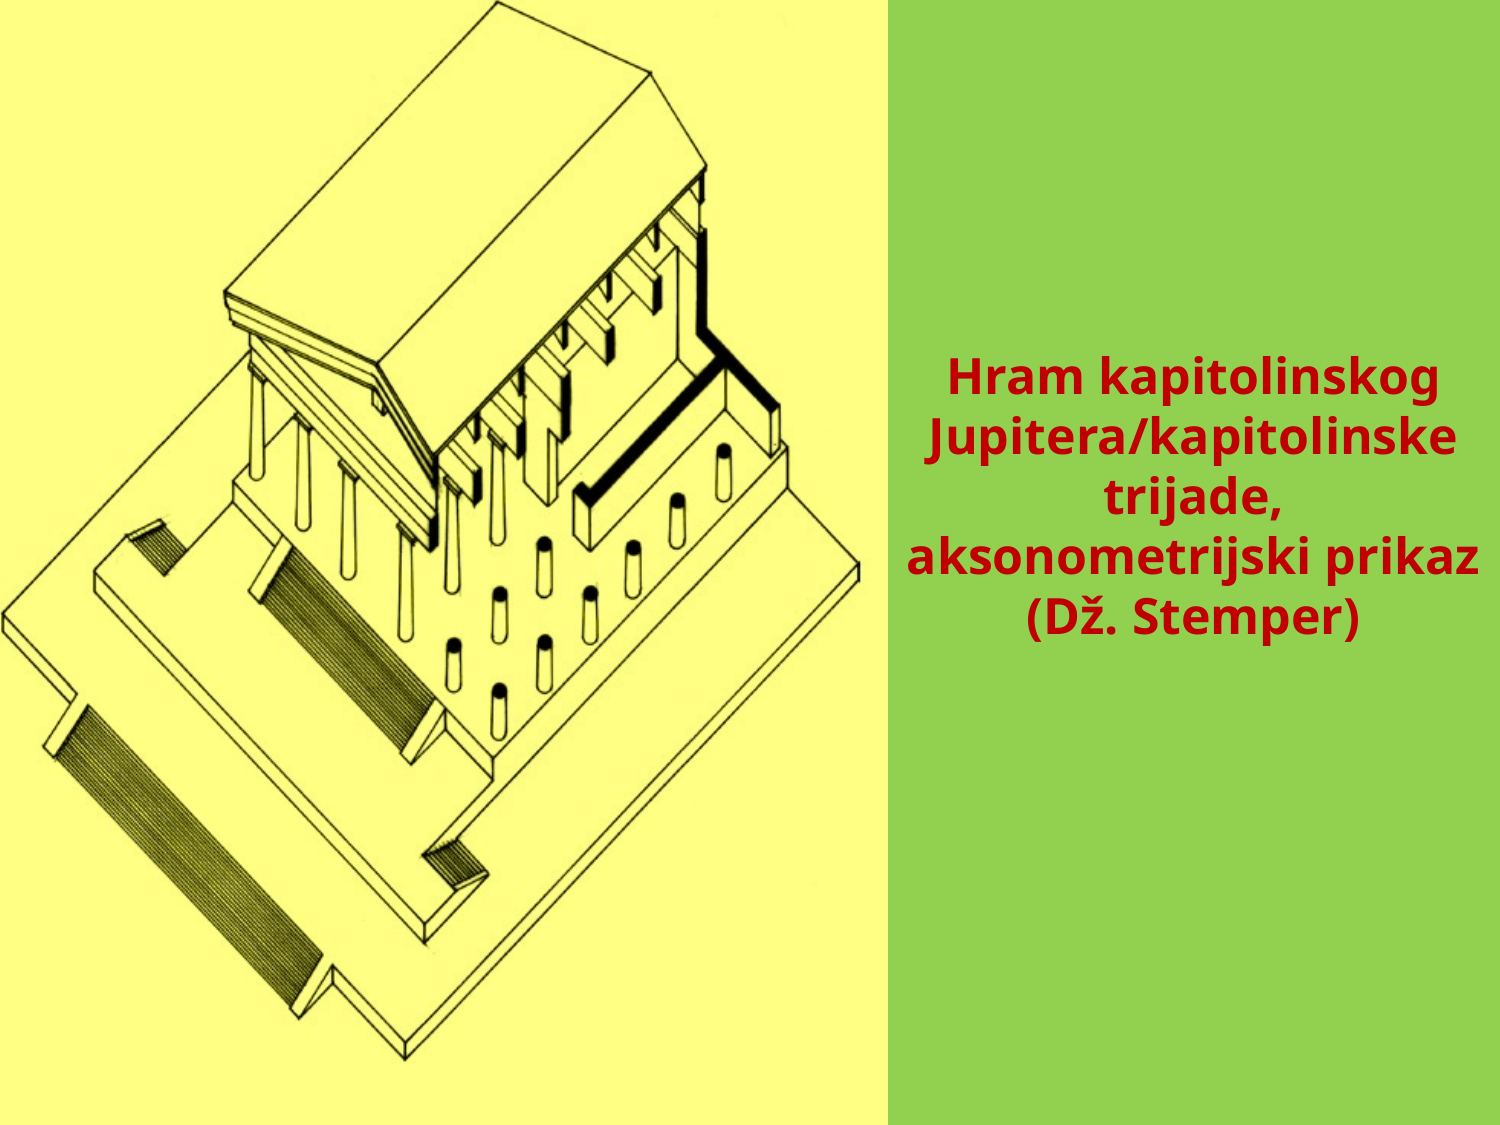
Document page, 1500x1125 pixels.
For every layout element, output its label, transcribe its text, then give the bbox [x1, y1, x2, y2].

text_box Hram kapitolinskog Jupitera/kapitolinske trijade, aksonometrijski prikaz (Dž. Stemper) [891, 337, 1500, 653]
picture [0, 0, 888, 1125]
